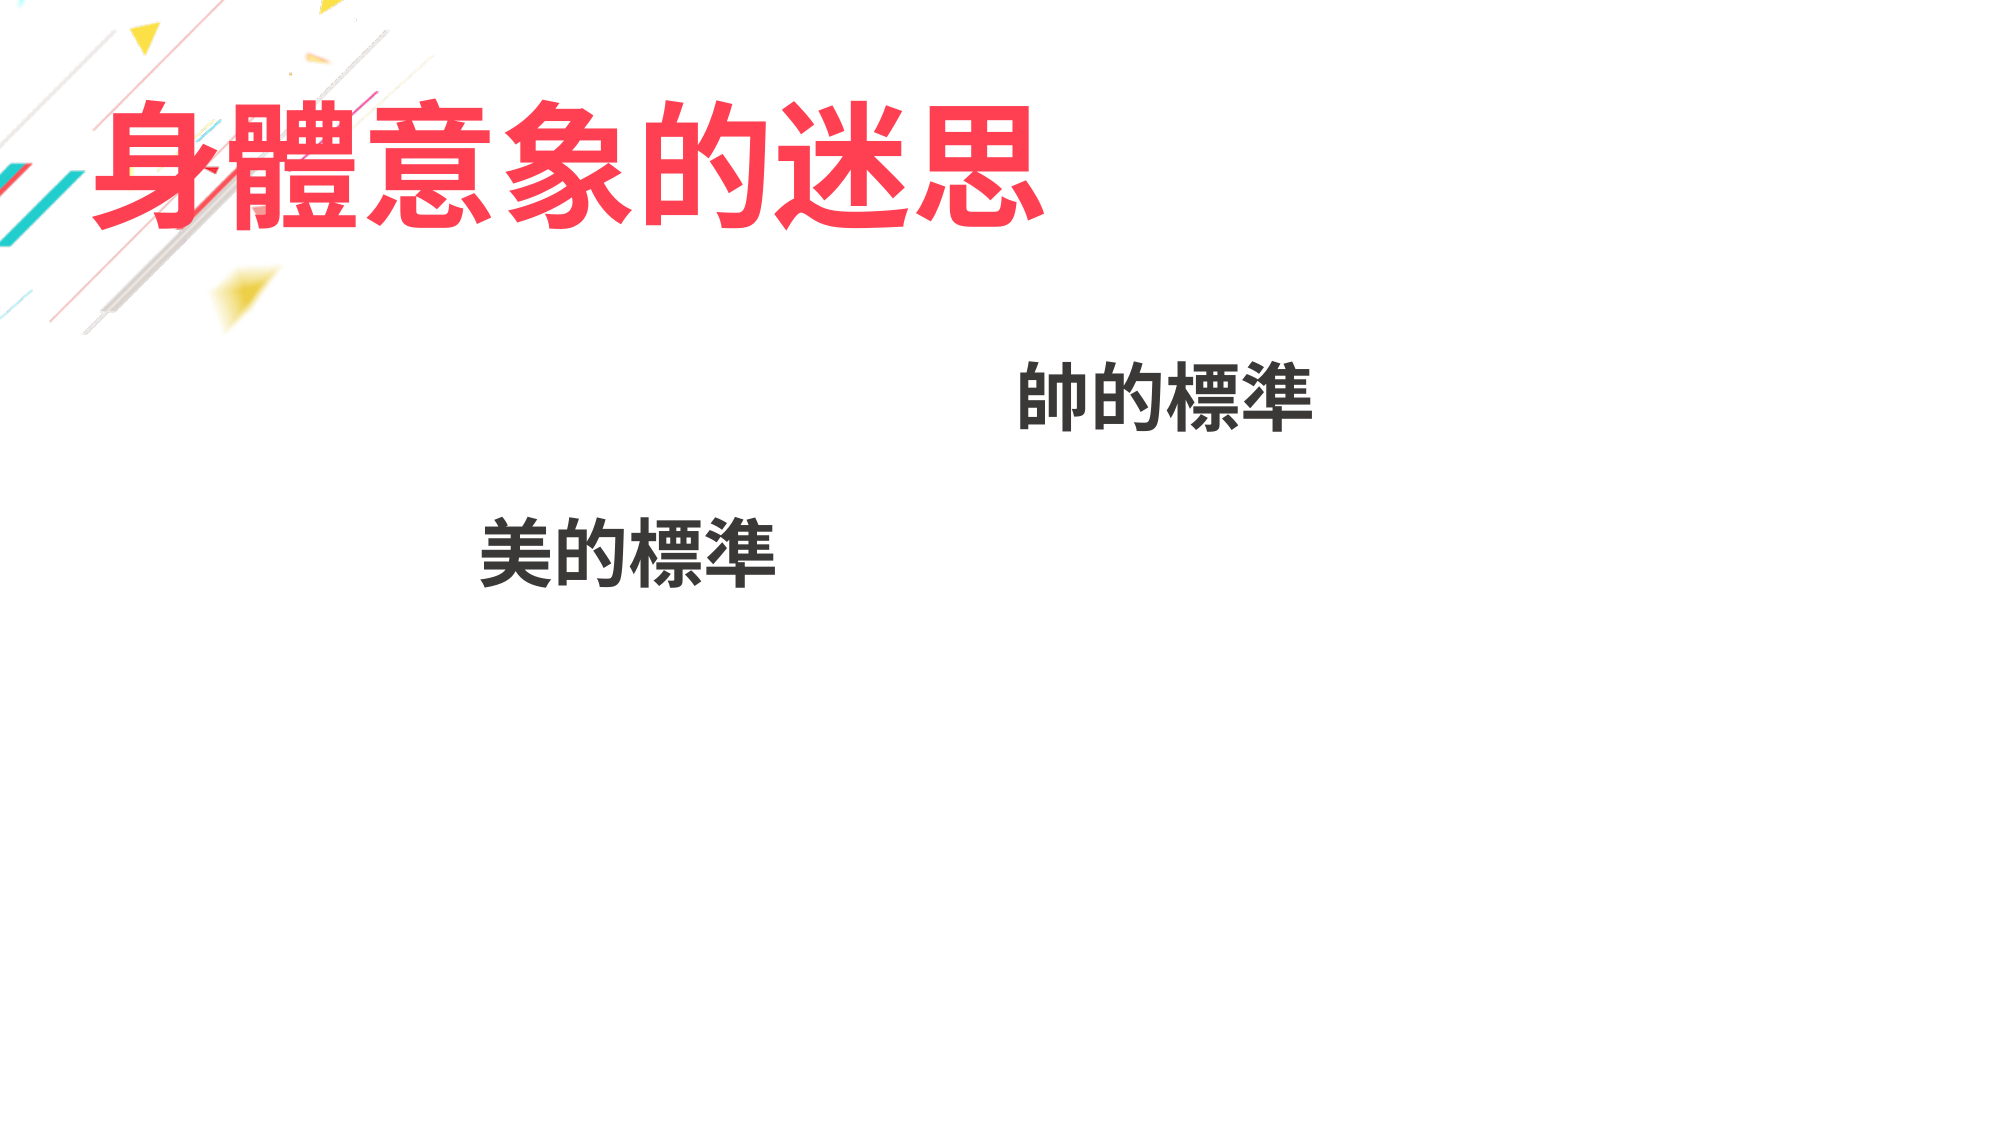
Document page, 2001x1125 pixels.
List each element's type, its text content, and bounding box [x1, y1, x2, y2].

text_box 帥的標準 [870, 297, 1461, 448]
text_box 身體意象的迷思 [0, 0, 1628, 375]
picture [0, 0, 438, 335]
text_box 美的標準 [334, 454, 924, 604]
